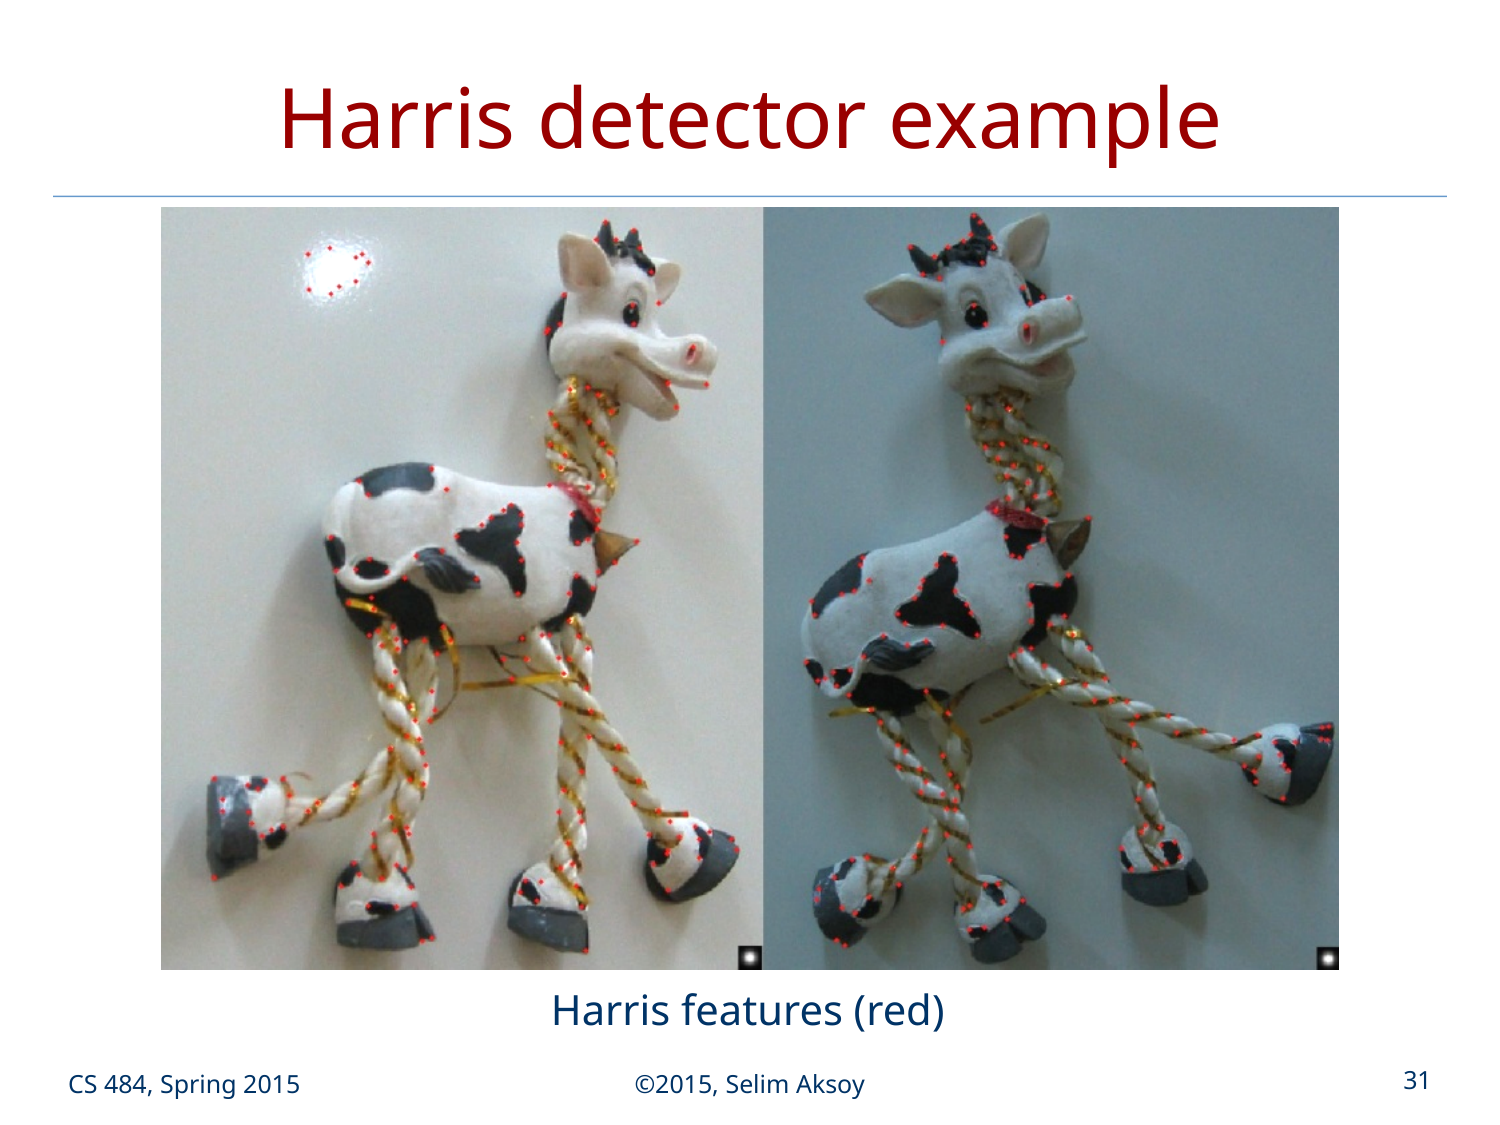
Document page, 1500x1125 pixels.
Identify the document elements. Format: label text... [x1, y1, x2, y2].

slide_number CS 484, Spring 2015 [52, 1052, 366, 1107]
picture [161, 207, 1339, 970]
title Harris detector example [53, 31, 1447, 173]
text_box Harris features (red) [535, 978, 960, 1041]
footer ©2015, Selim Aksoy [511, 1052, 988, 1107]
slide_number 31 [1134, 1052, 1448, 1107]
